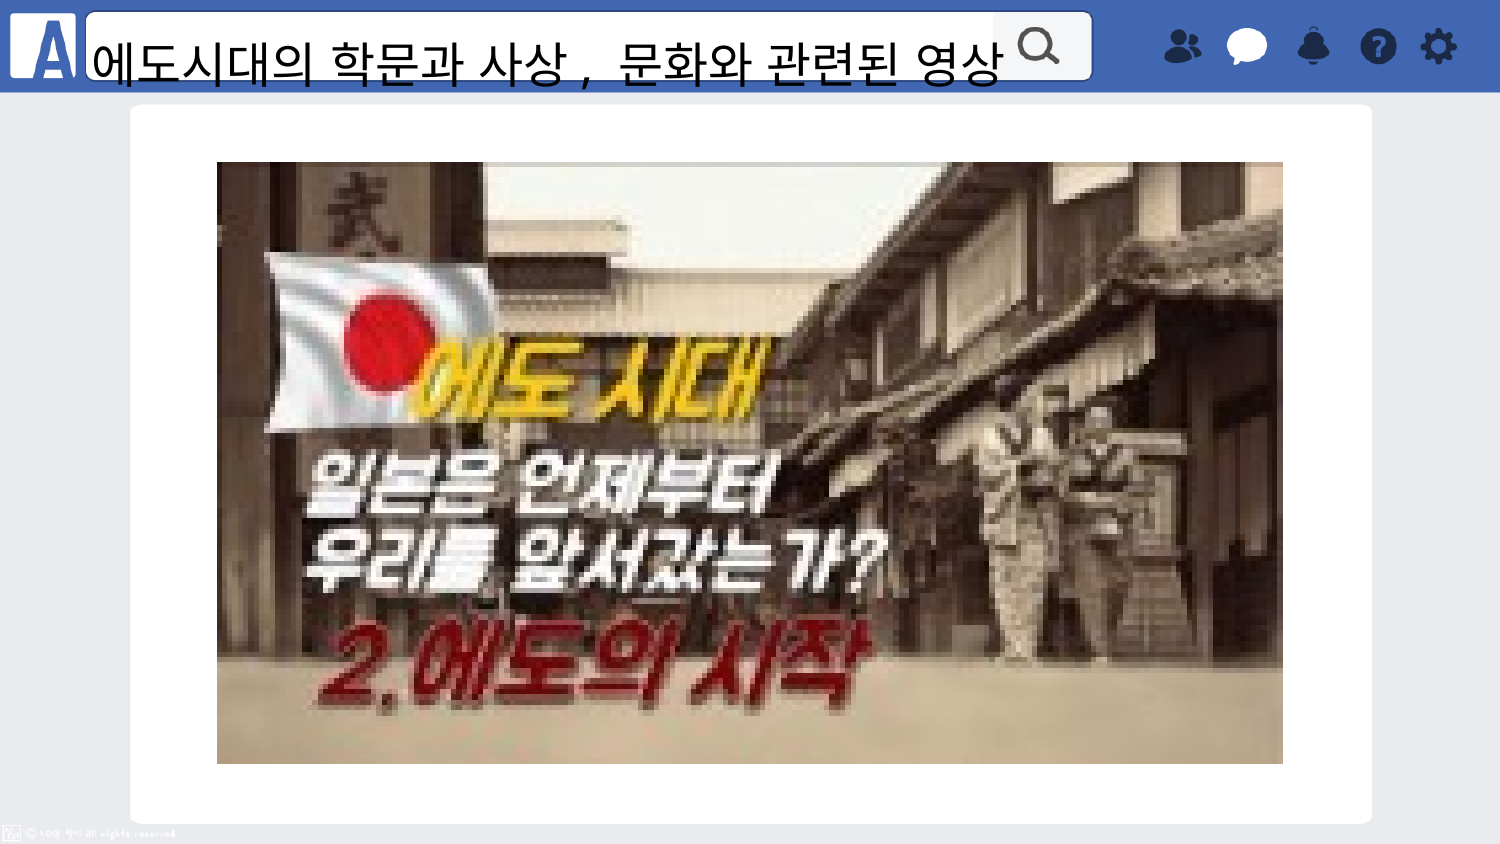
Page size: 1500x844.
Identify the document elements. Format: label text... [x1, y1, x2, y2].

text_box 에도시대의 학문과 사상, 문화와 관련된 영상 [76, 27, 1058, 101]
picture [0, 0, 1500, 844]
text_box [216, 161, 1284, 765]
